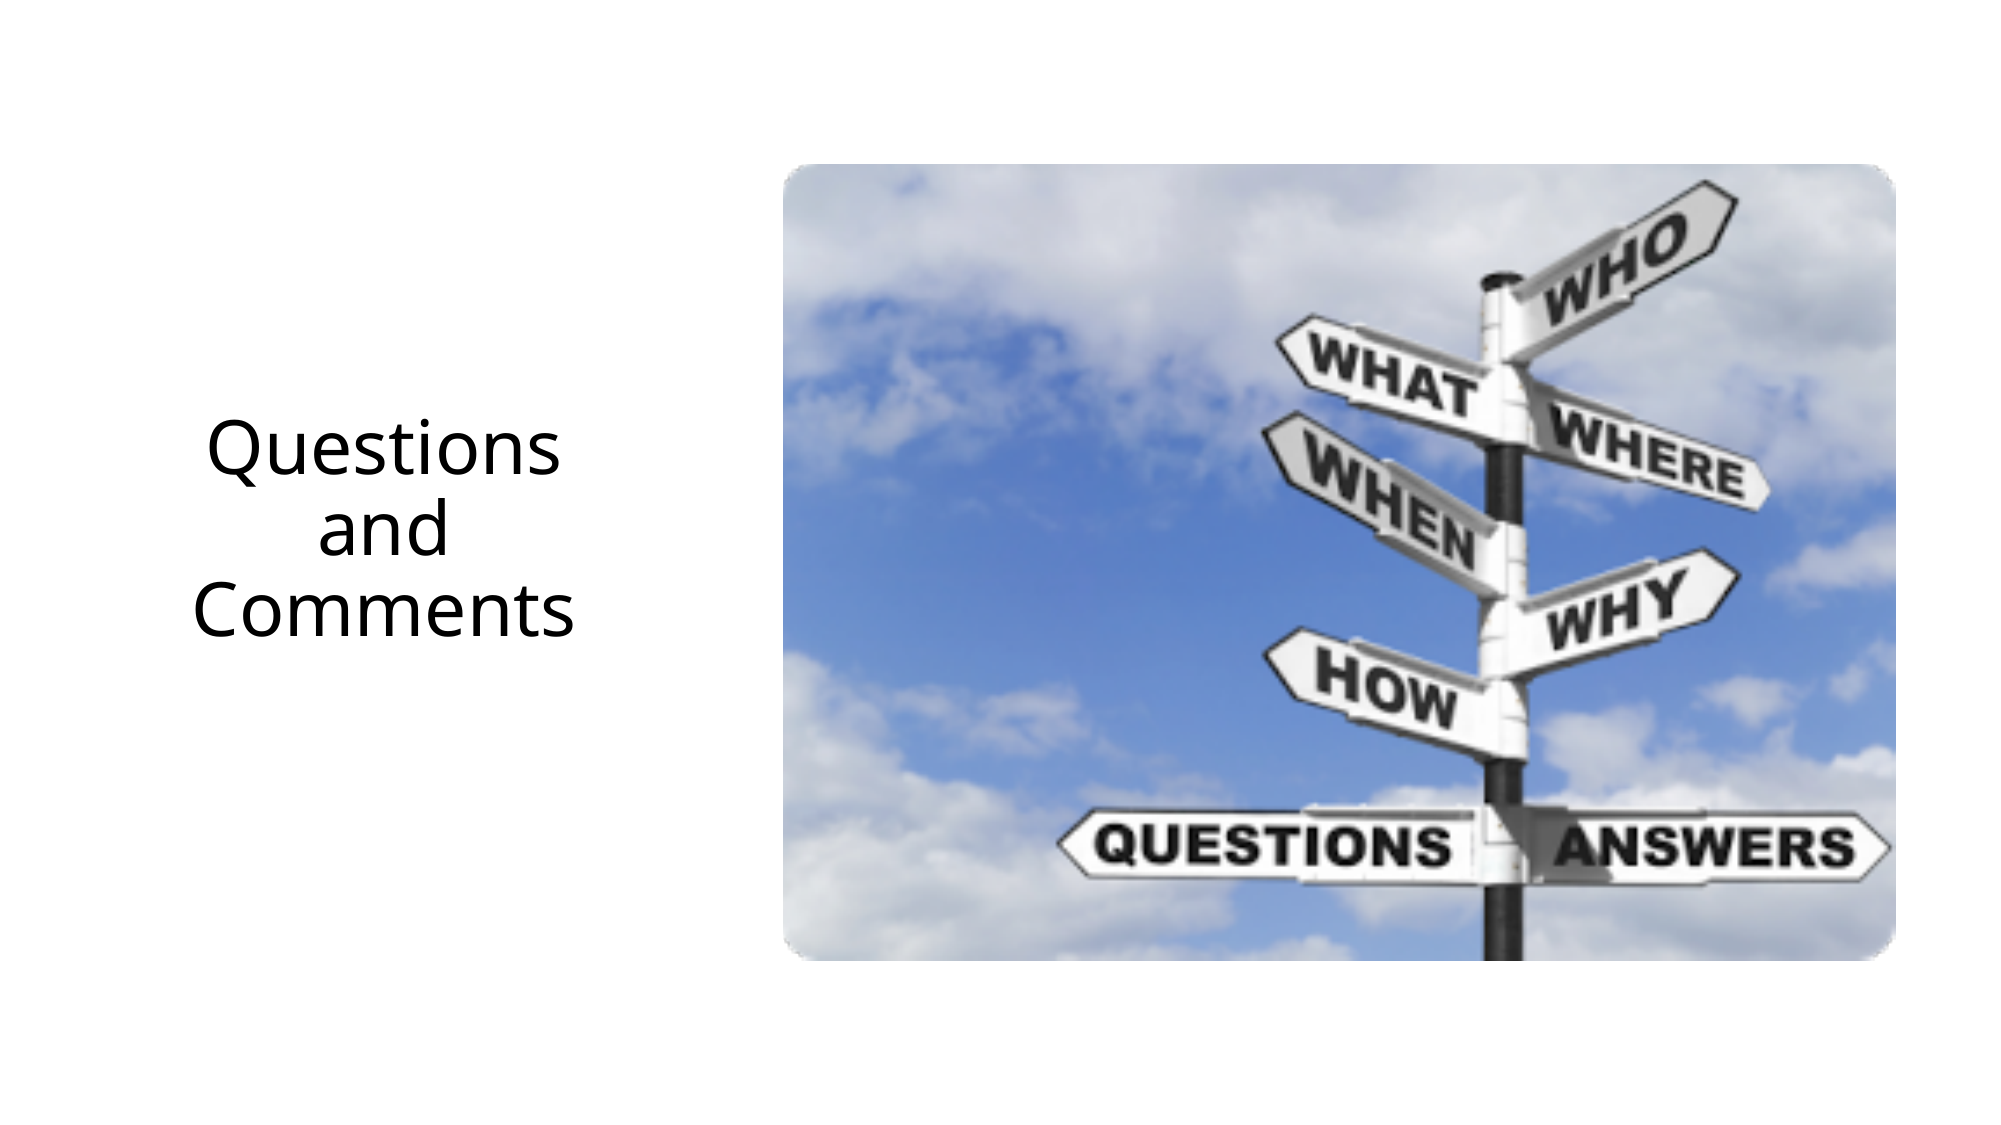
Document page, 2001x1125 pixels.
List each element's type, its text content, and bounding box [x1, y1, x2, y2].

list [783, 164, 1896, 961]
title Questions and Comments [168, 322, 601, 741]
